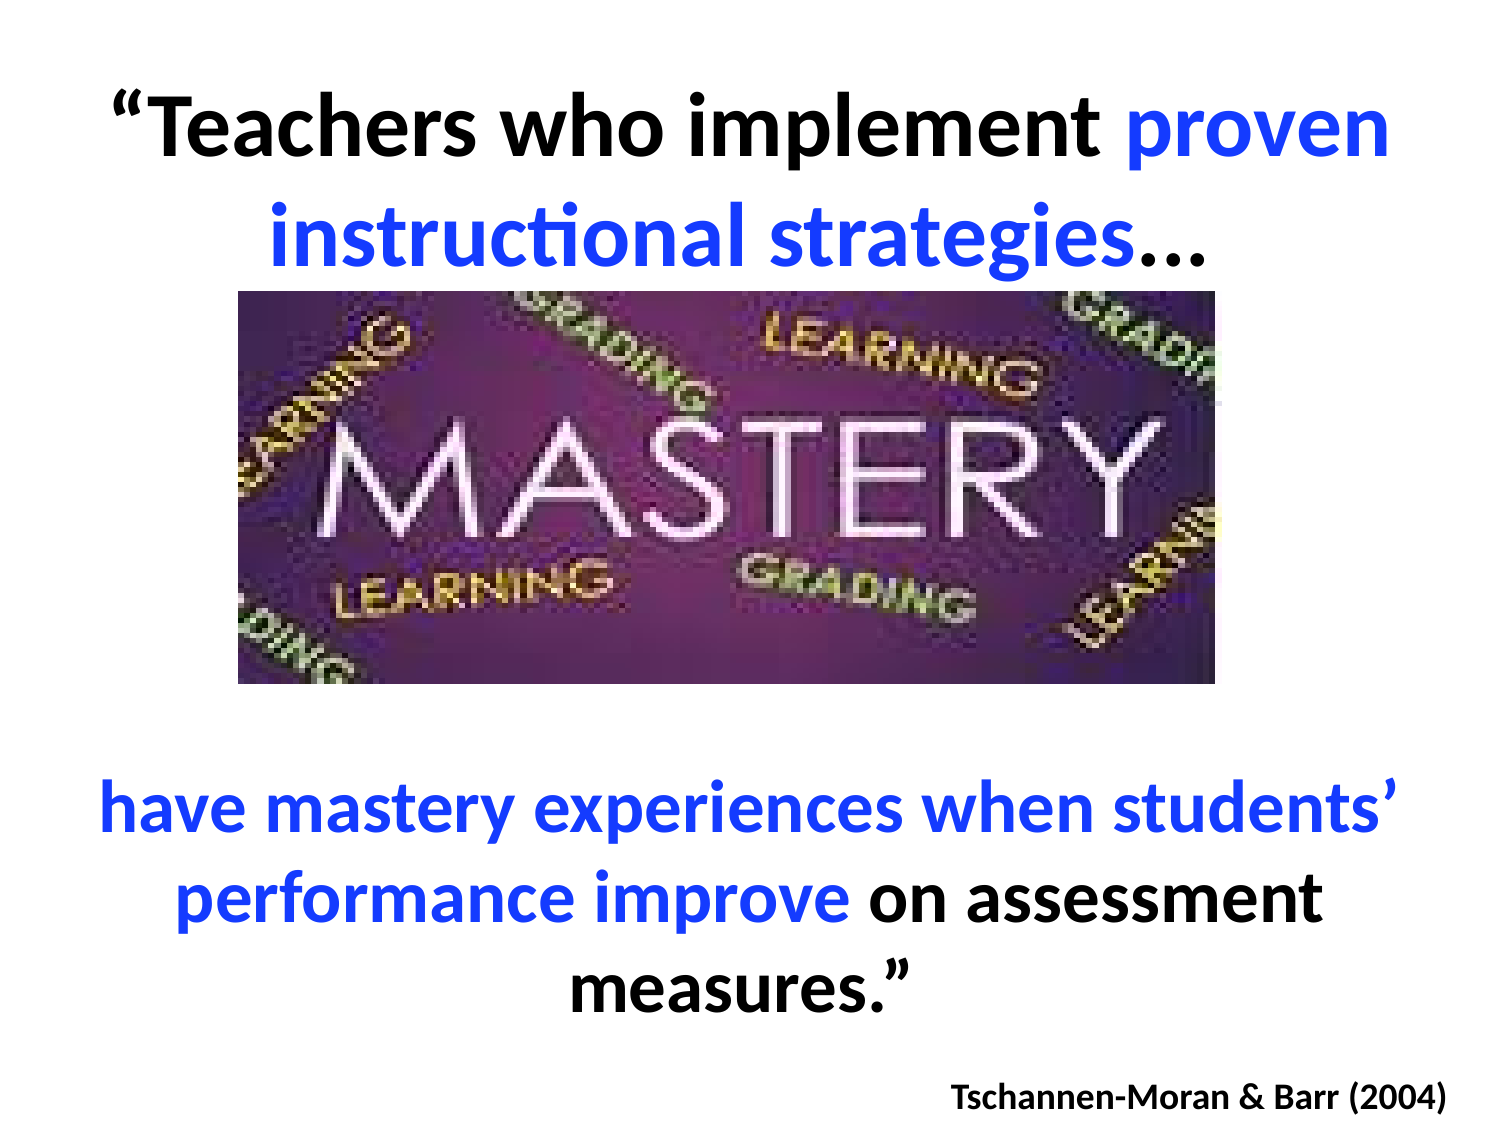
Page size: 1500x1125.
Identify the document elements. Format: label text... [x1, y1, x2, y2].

picture [237, 290, 1222, 685]
title “Teachers who implement proven instructional strategies... [0, 0, 1500, 350]
subtitle have mastery experiences when students’ performance improve on assessment measures.” [0, 750, 1500, 1125]
text_box Tschannen-Moran & Barr (2004) [936, 1064, 1464, 1125]
